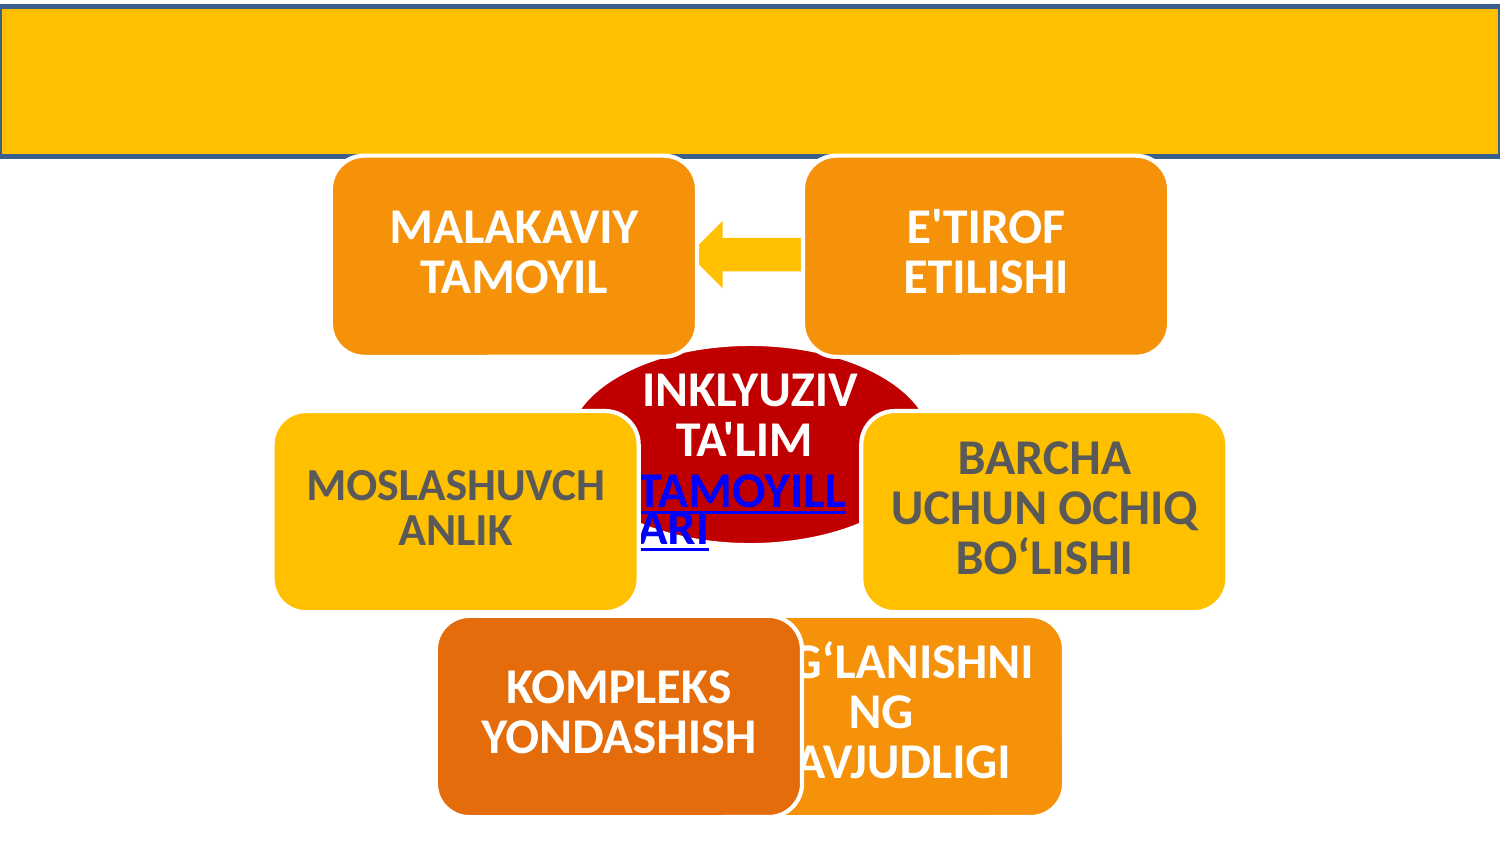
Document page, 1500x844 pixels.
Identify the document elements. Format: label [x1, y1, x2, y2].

text_box [0, 4, 1500, 159]
text_box [17, 41, 1483, 844]
